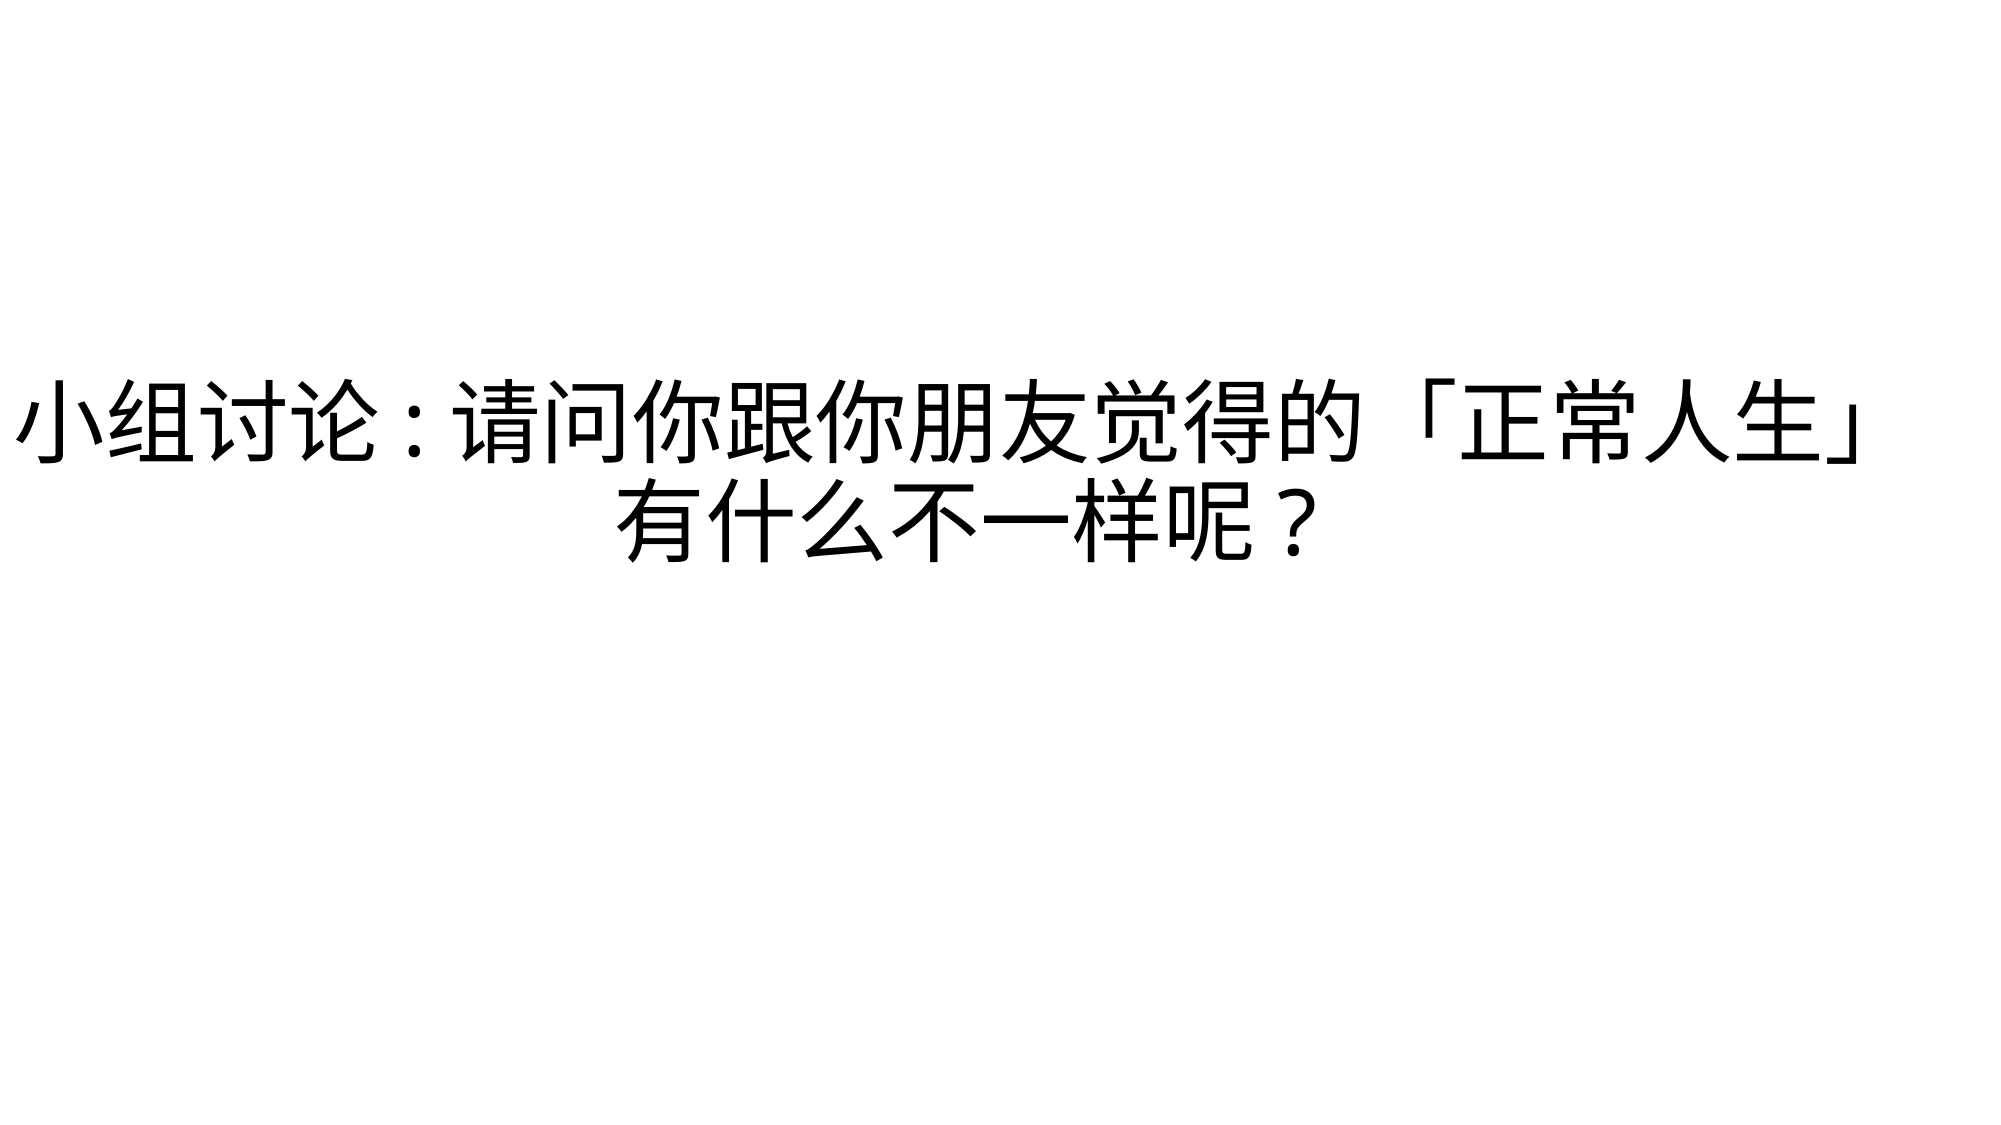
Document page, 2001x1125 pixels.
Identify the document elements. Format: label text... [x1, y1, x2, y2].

title 小组讨论:请问你跟你朋友觉得的「正常人生」 有什么不一样呢? [0, 326, 2000, 626]
